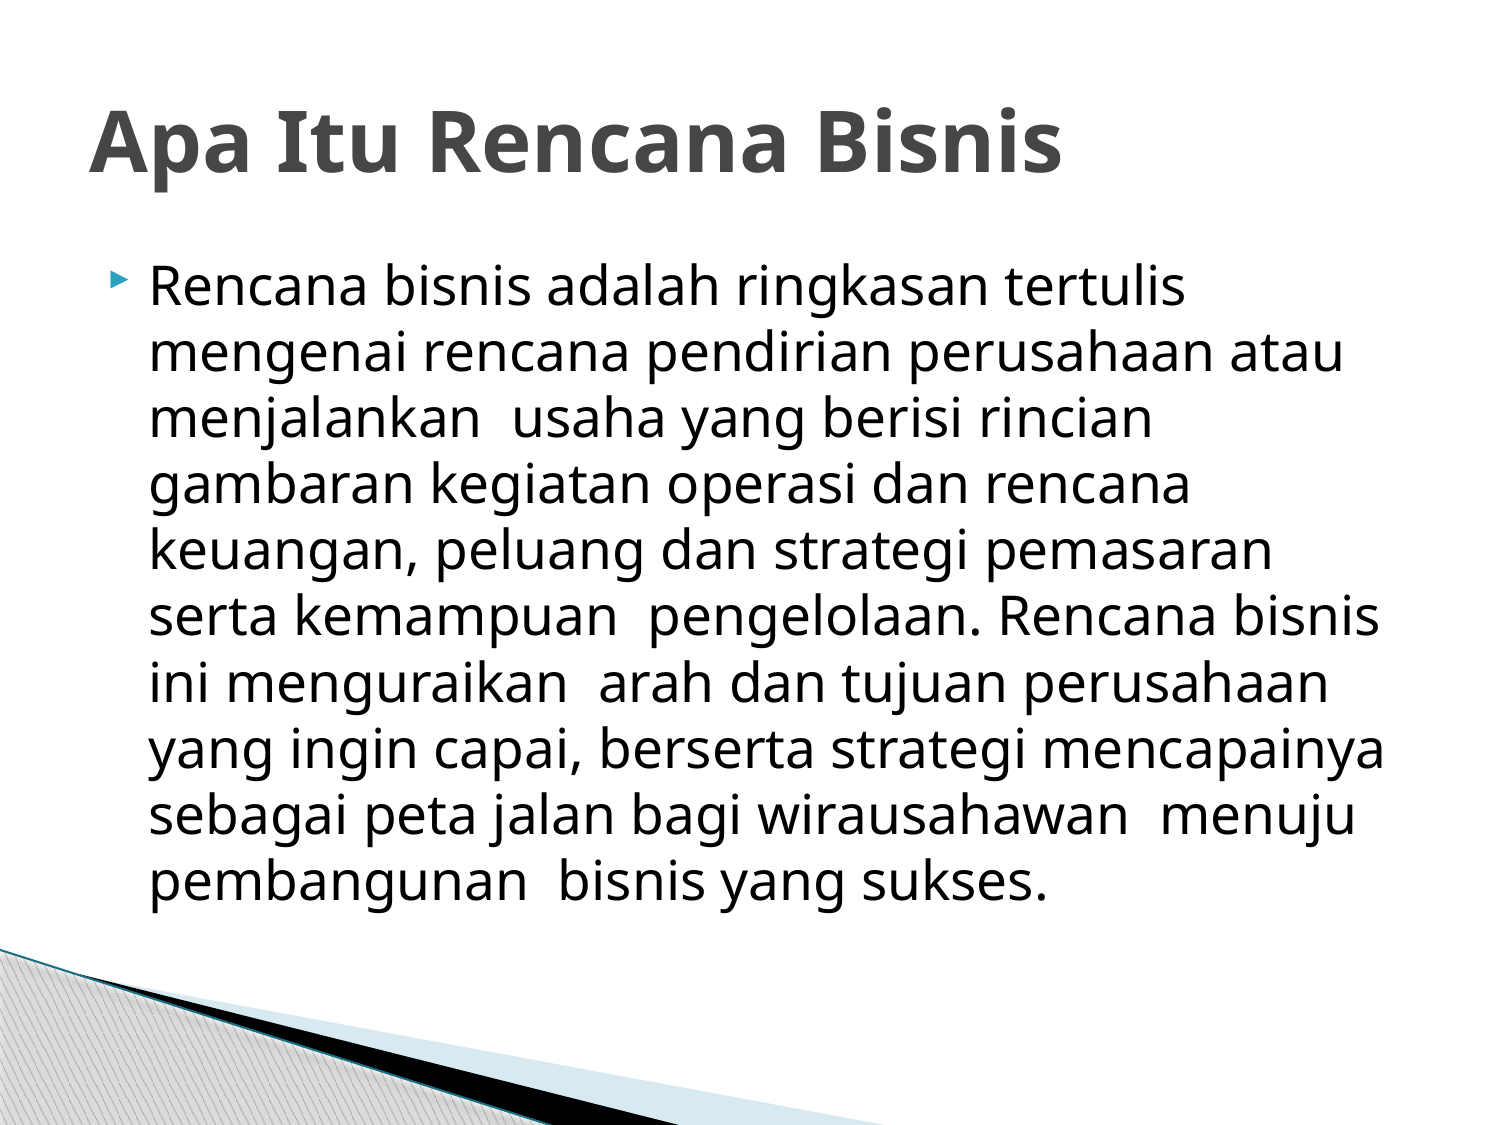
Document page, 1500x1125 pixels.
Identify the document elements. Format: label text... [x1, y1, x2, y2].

title Apa Itu Rencana Bisnis [75, 45, 1425, 233]
list Rencana bisnis adalah ringkasan tertulis mengenai rencana pendirian perusahaan atau menjalankan usaha yang berisi rincian gambaran kegiatan operasi dan rencana keuangan, peluang dan strategi pemasaran serta kemampuan pengelolaan. Rencana bisnis ini menguraikan arah dan tujuan perusahaan yang ingin capai, berserta strategi mencapainya sebagai peta jalan bagi wirausahawan menuju pembangunan bisnis yang sukses. [75, 243, 1425, 986]
